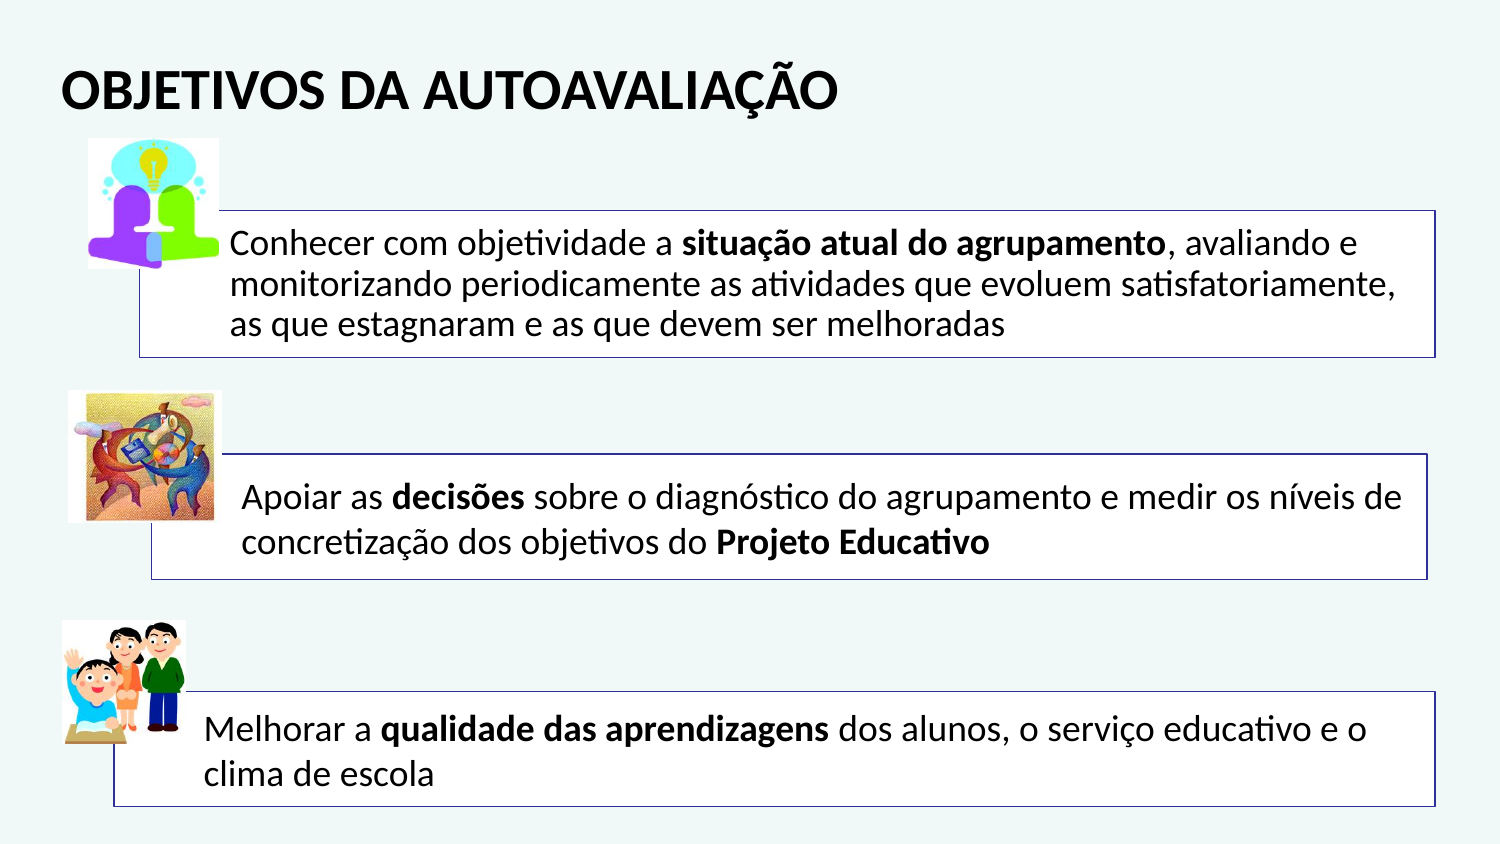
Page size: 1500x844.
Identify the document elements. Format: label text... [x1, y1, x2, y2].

text_box OBJETIVOS DA AUTOAVALIAÇÃO [47, 43, 1483, 185]
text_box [88, 138, 1436, 358]
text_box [68, 390, 1428, 580]
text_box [62, 620, 1436, 807]
